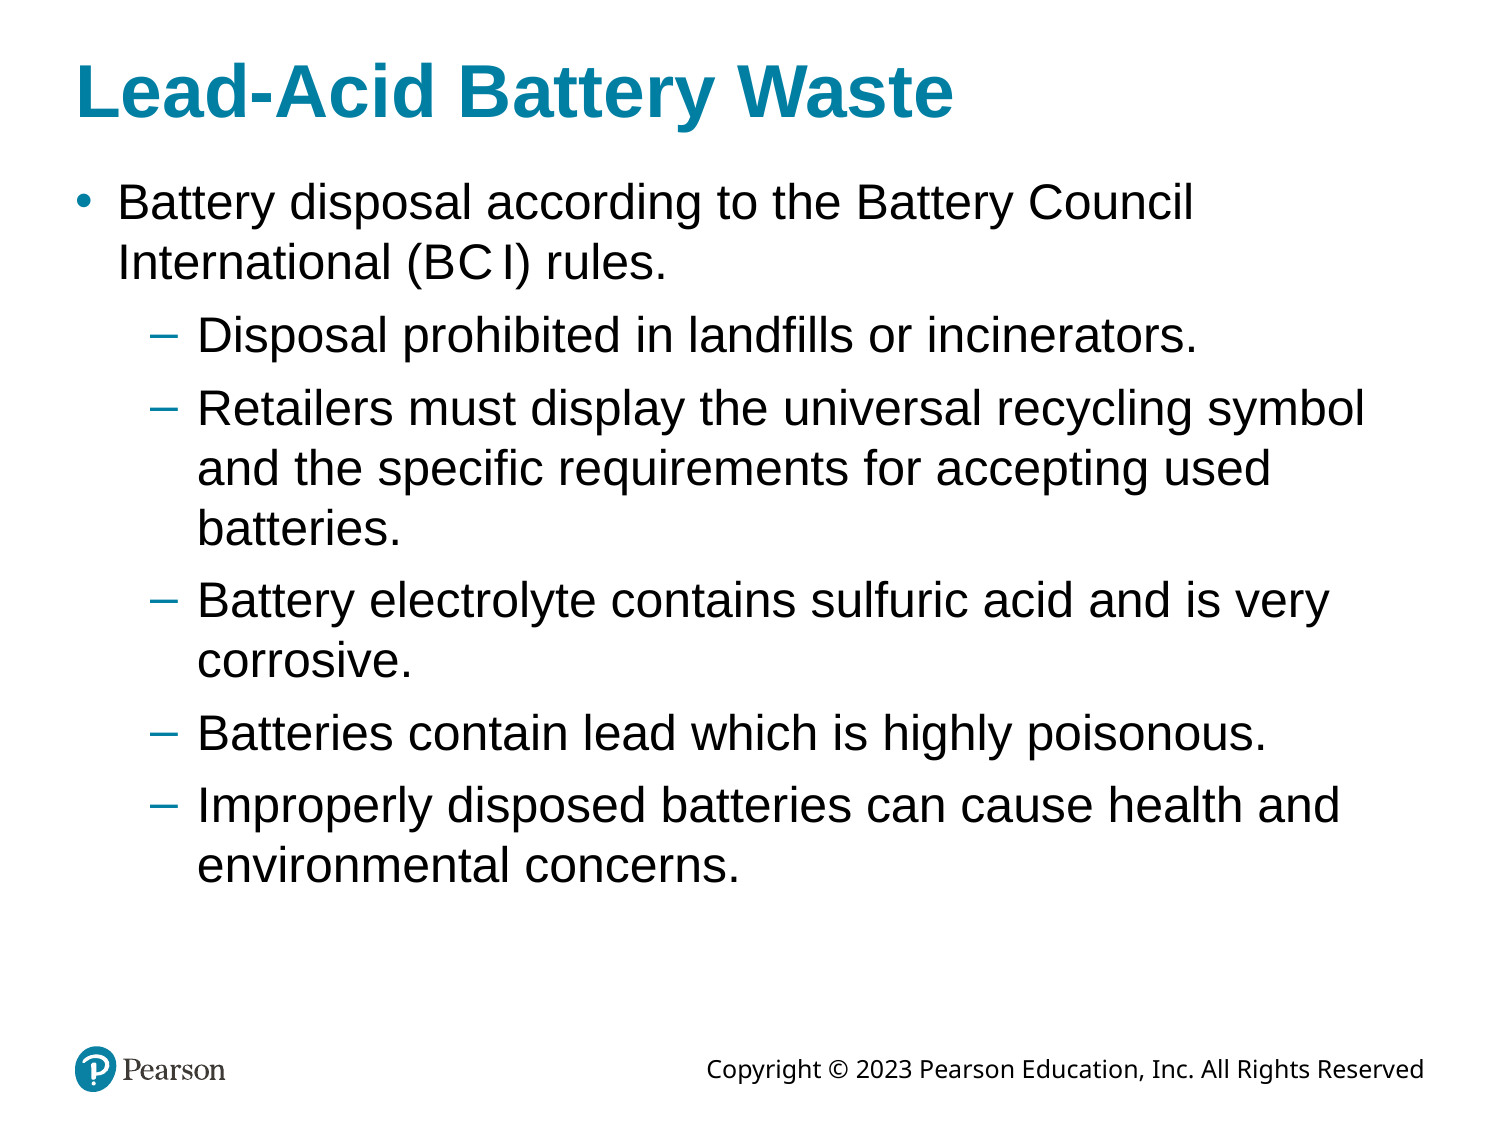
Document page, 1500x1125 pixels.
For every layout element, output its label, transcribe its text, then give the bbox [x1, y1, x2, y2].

list Battery disposal according to the Battery Council International (B C I) rules. Disposal prohibited in landfills or incinerators. Retailers must display the universal recycling symbol and the specific requirements for accepting used batteries. Battery electrolyte contains sulfuric acid and is very corrosive. Batteries contain lead which is highly poisonous. Improperly disposed batteries can cause health and environmental concerns. [75, 162, 1425, 901]
title Lead-Acid Battery Waste [75, 0, 1425, 141]
